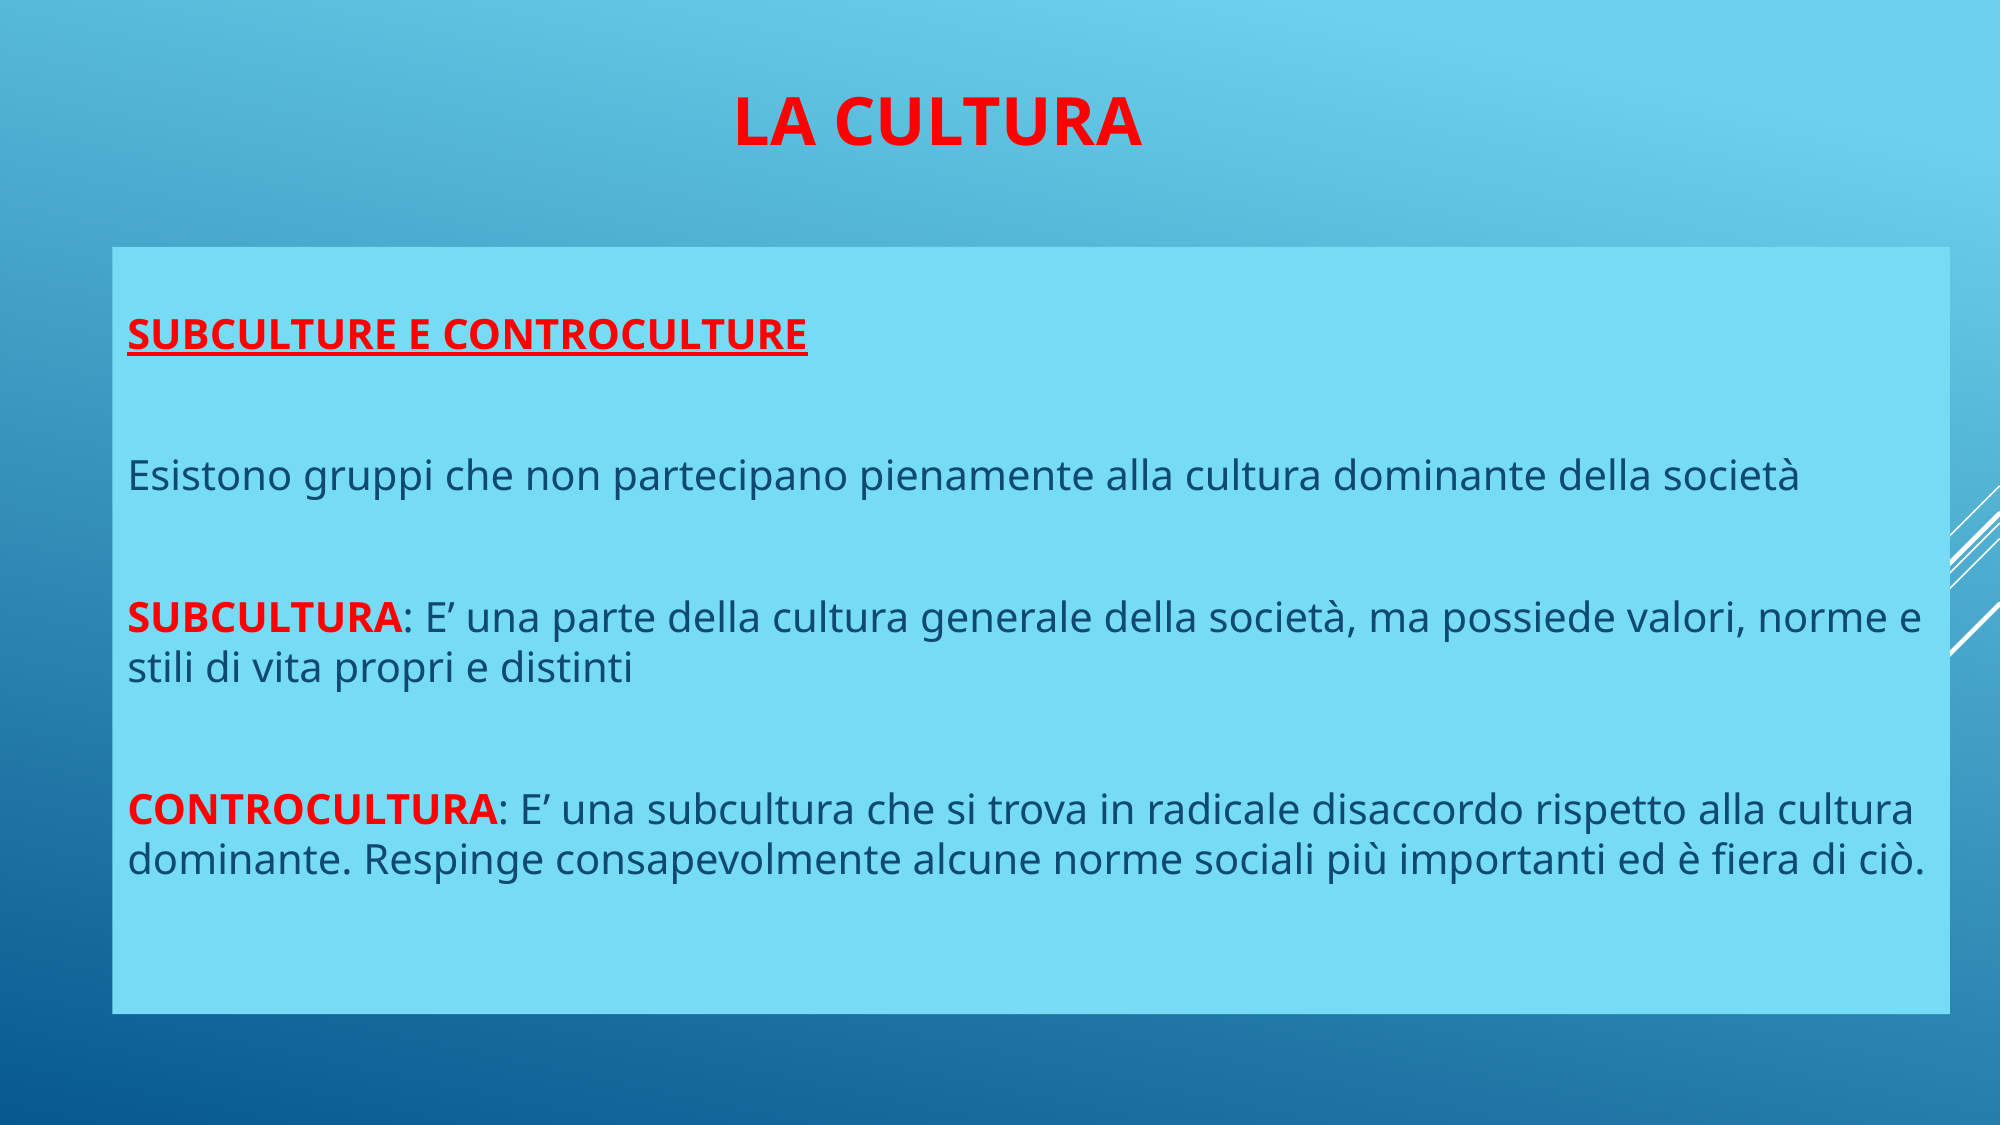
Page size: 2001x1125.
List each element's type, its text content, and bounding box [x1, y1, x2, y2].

title La cultura [112, 68, 1763, 170]
list SUBCULTURE E CONTROCULTURE Esistono gruppi che non partecipano pienamente alla cultura dominante della società SUBCULTURA: E’ una parte della cultura generale della società, ma possiede valori, norme e stili di vita propri e distinti CONTROCULTURA: E’ una subcultura che si trova in radicale disaccordo rispetto alla cultura dominante. Respinge consapevolmente alcune norme sociali più importanti ed è fiera di ciò. [112, 246, 1950, 1015]
